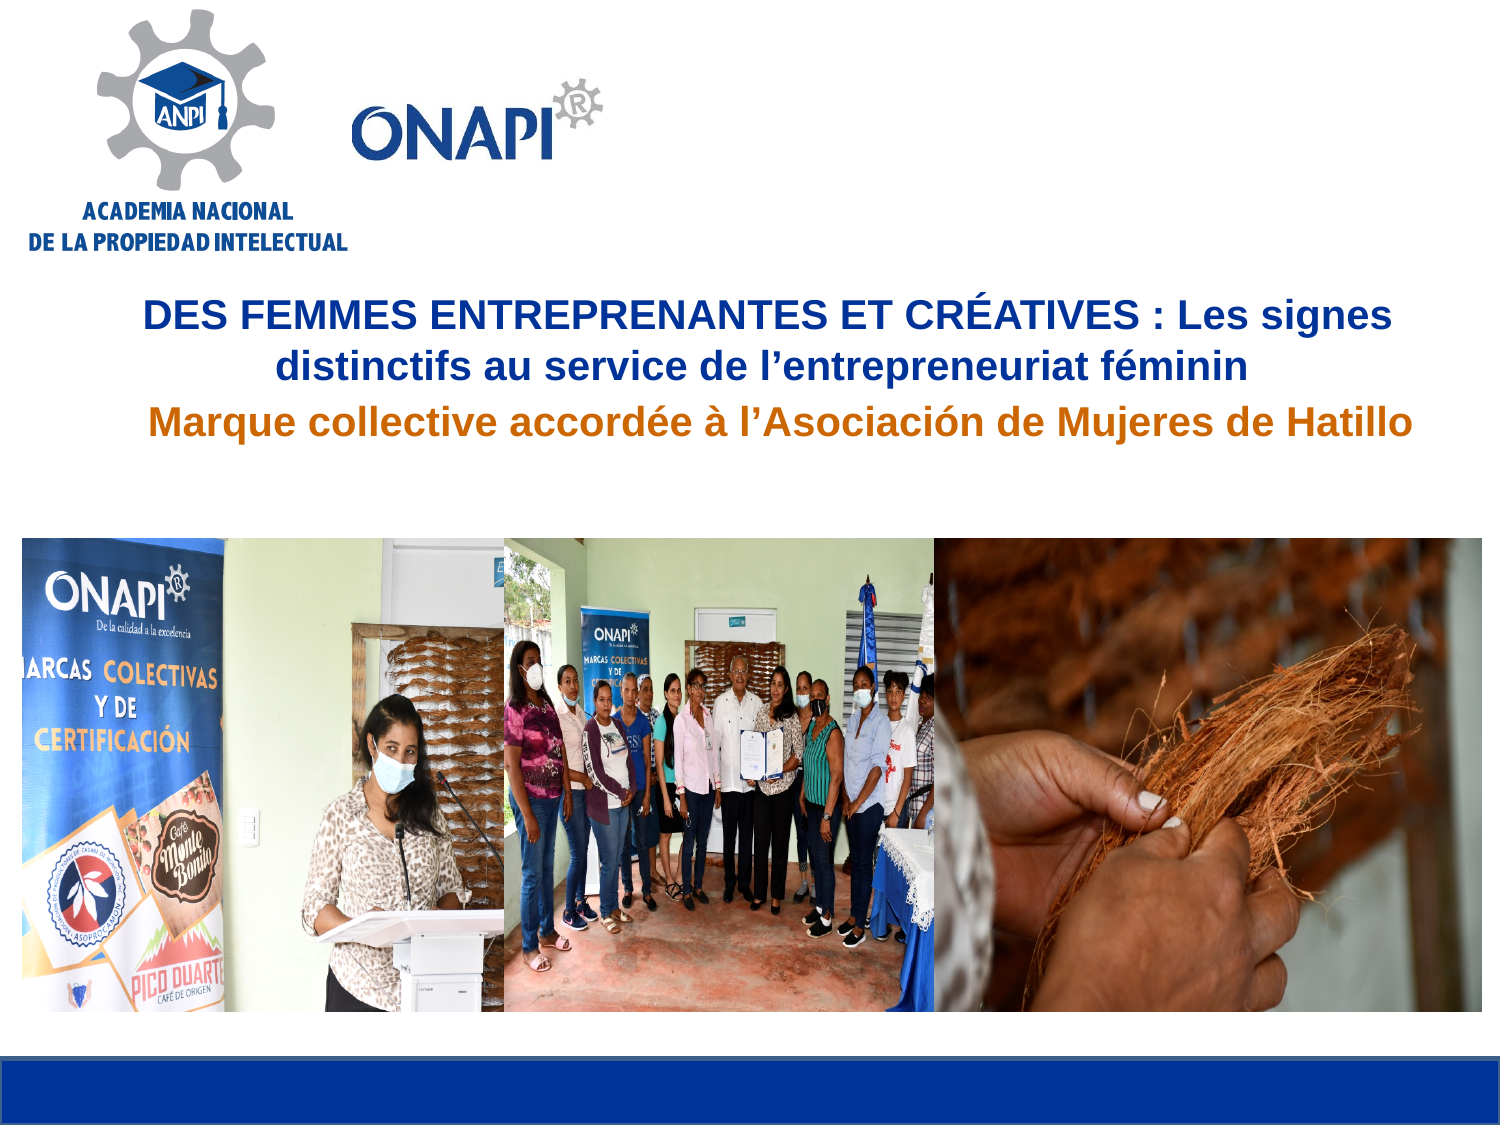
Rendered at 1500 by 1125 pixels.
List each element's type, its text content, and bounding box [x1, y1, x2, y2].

text_box DES FEMMES ENTREPRENANTES ET CRÉATIVES : Les signes distinctifs au service de l’entrepreneuriat féminin [76, 280, 1459, 396]
picture [20, 0, 605, 262]
text_box Marque collective accordée à l’Asociación de Mujeres de Hatillo [89, 387, 1472, 453]
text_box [22, 538, 1482, 1012]
text_box [0, 1056, 1500, 1125]
